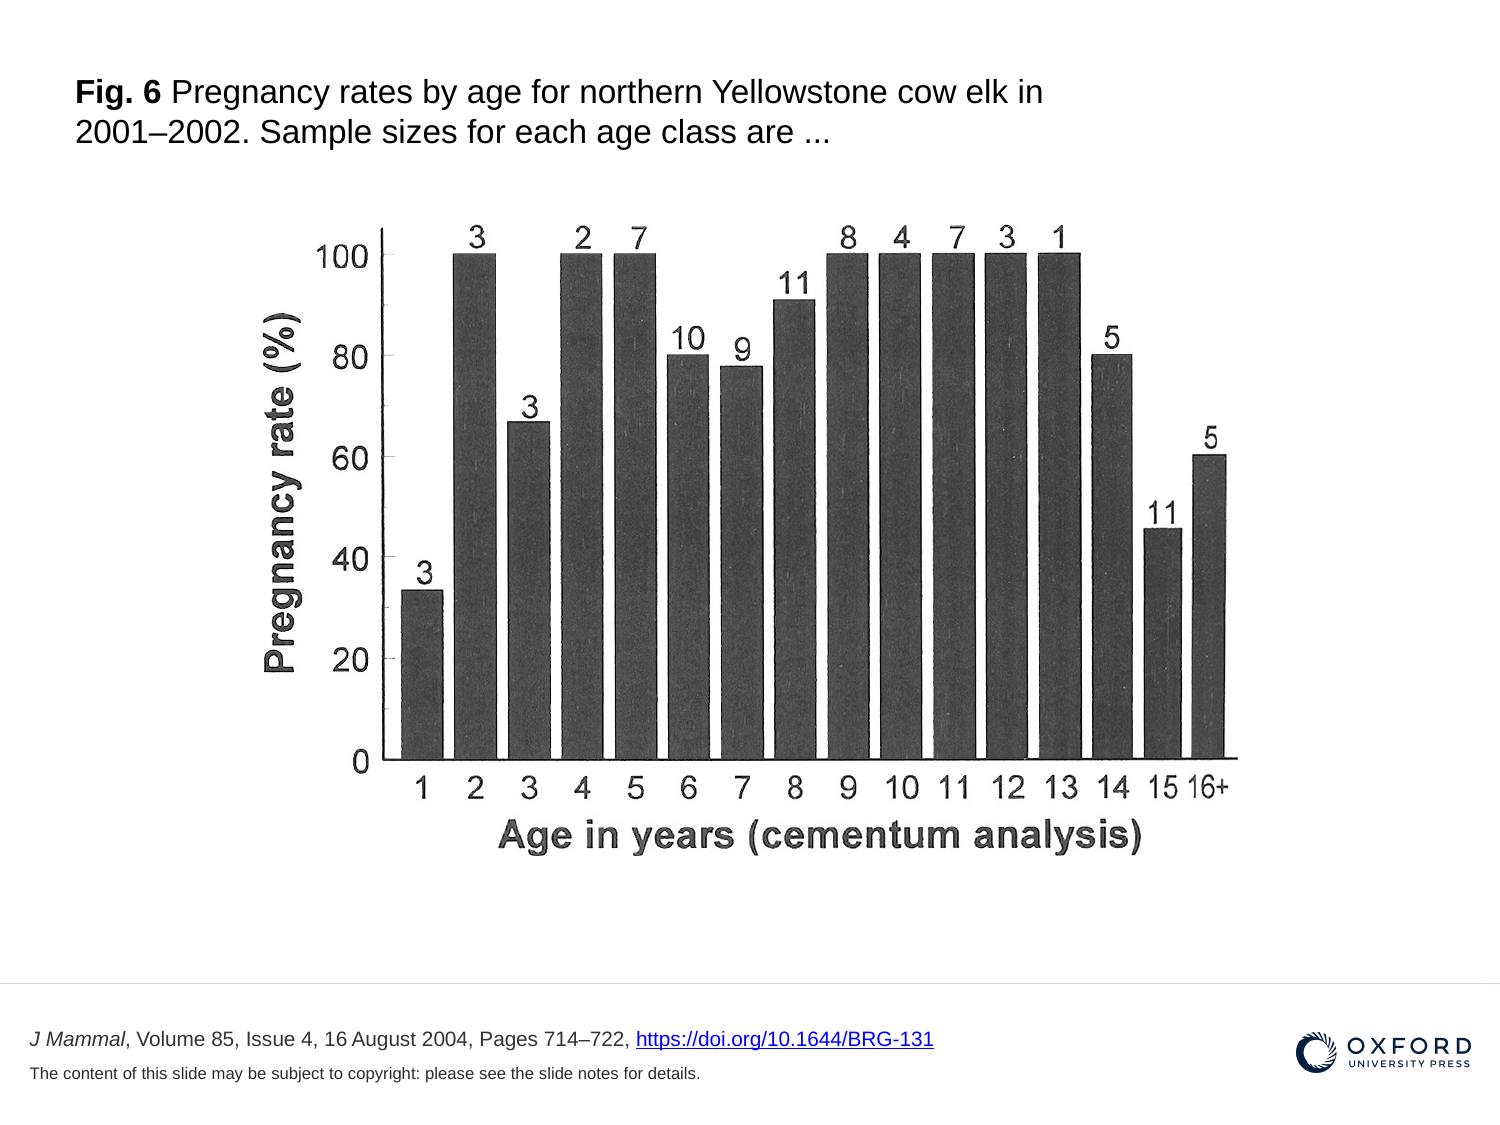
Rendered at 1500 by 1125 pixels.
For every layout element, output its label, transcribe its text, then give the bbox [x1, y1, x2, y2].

footer J Mammal, Volume 85, Issue 4, 16 August 2004, Pages 714–722, https://doi.org/10.1644/BRG-131 The content of this slide may be subject to copyright: please see the slide notes for details. [0, 983, 1260, 1125]
title Fig. 6 Pregnancy rates by age for northern Yellowstone cow elk in 2001–2002. Sample sizes for each age class are ... [75, 69, 1078, 171]
picture [262, 224, 1238, 856]
picture [1296, 1032, 1471, 1073]
